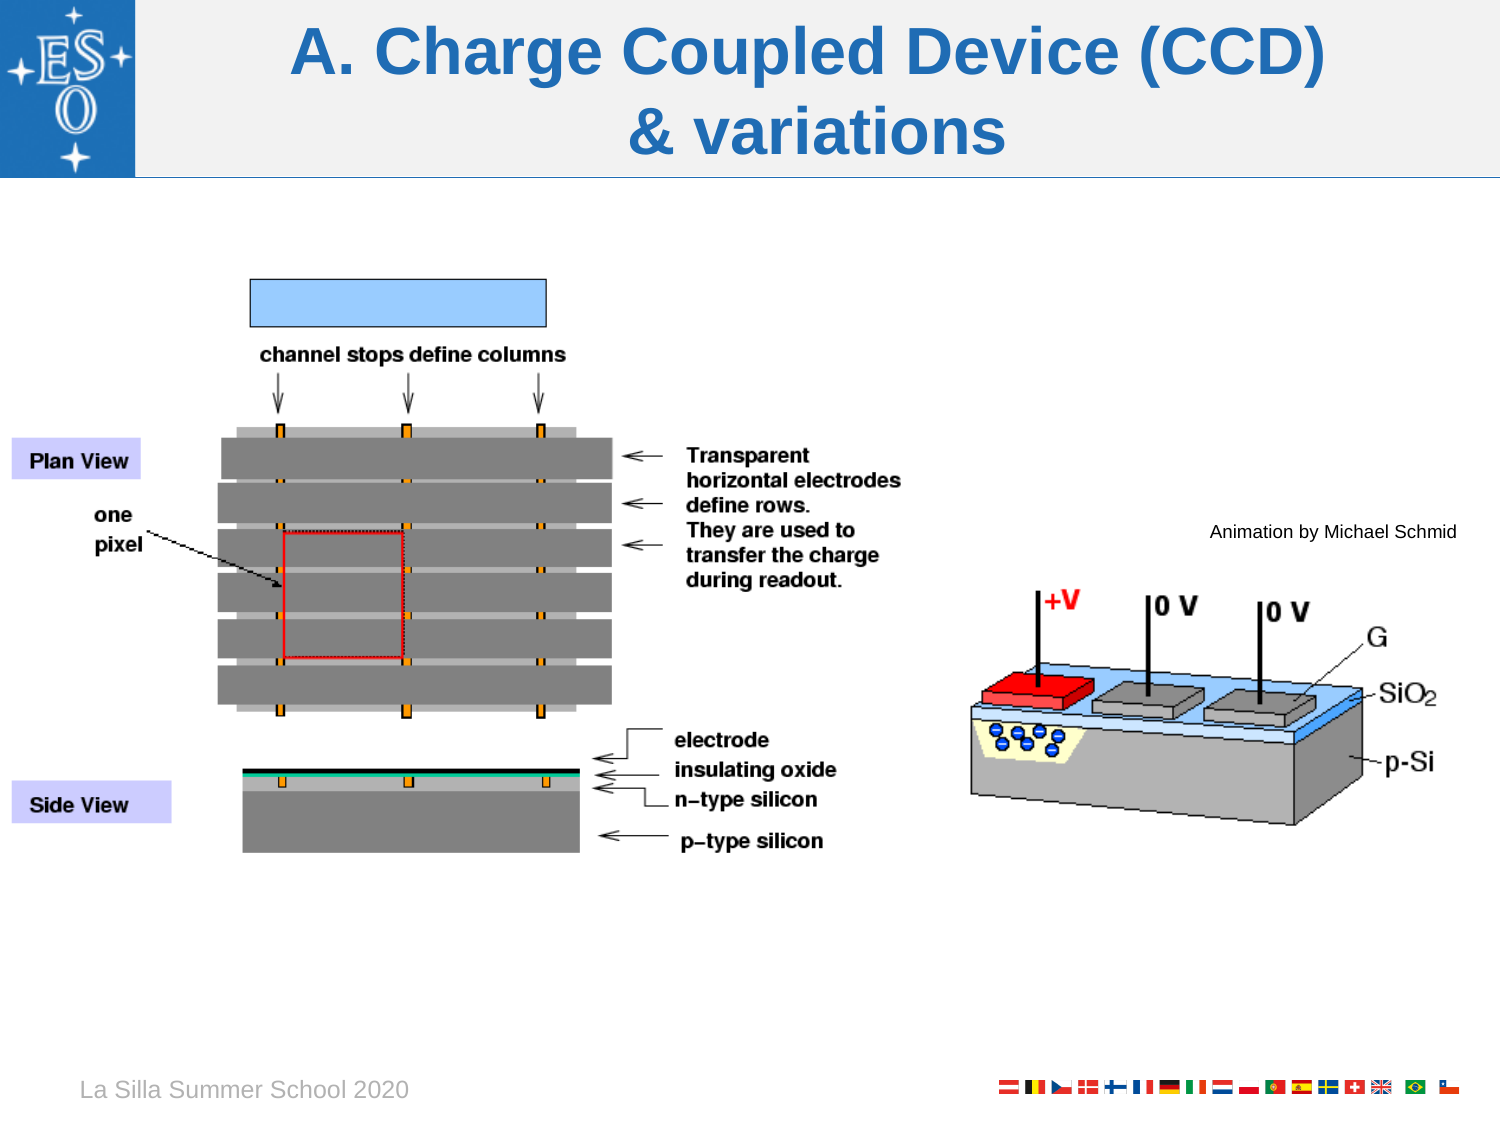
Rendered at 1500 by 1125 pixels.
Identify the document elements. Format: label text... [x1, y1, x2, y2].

text_box Animation by Michael Schmid [1182, 512, 1485, 550]
picture [0, 267, 929, 866]
title A. Charge Coupled Device (CCD) & variations [135, 0, 1500, 176]
picture [998, 1080, 1460, 1094]
footer La Silla Summer School 2020 [64, 1058, 855, 1119]
picture [959, 576, 1445, 840]
